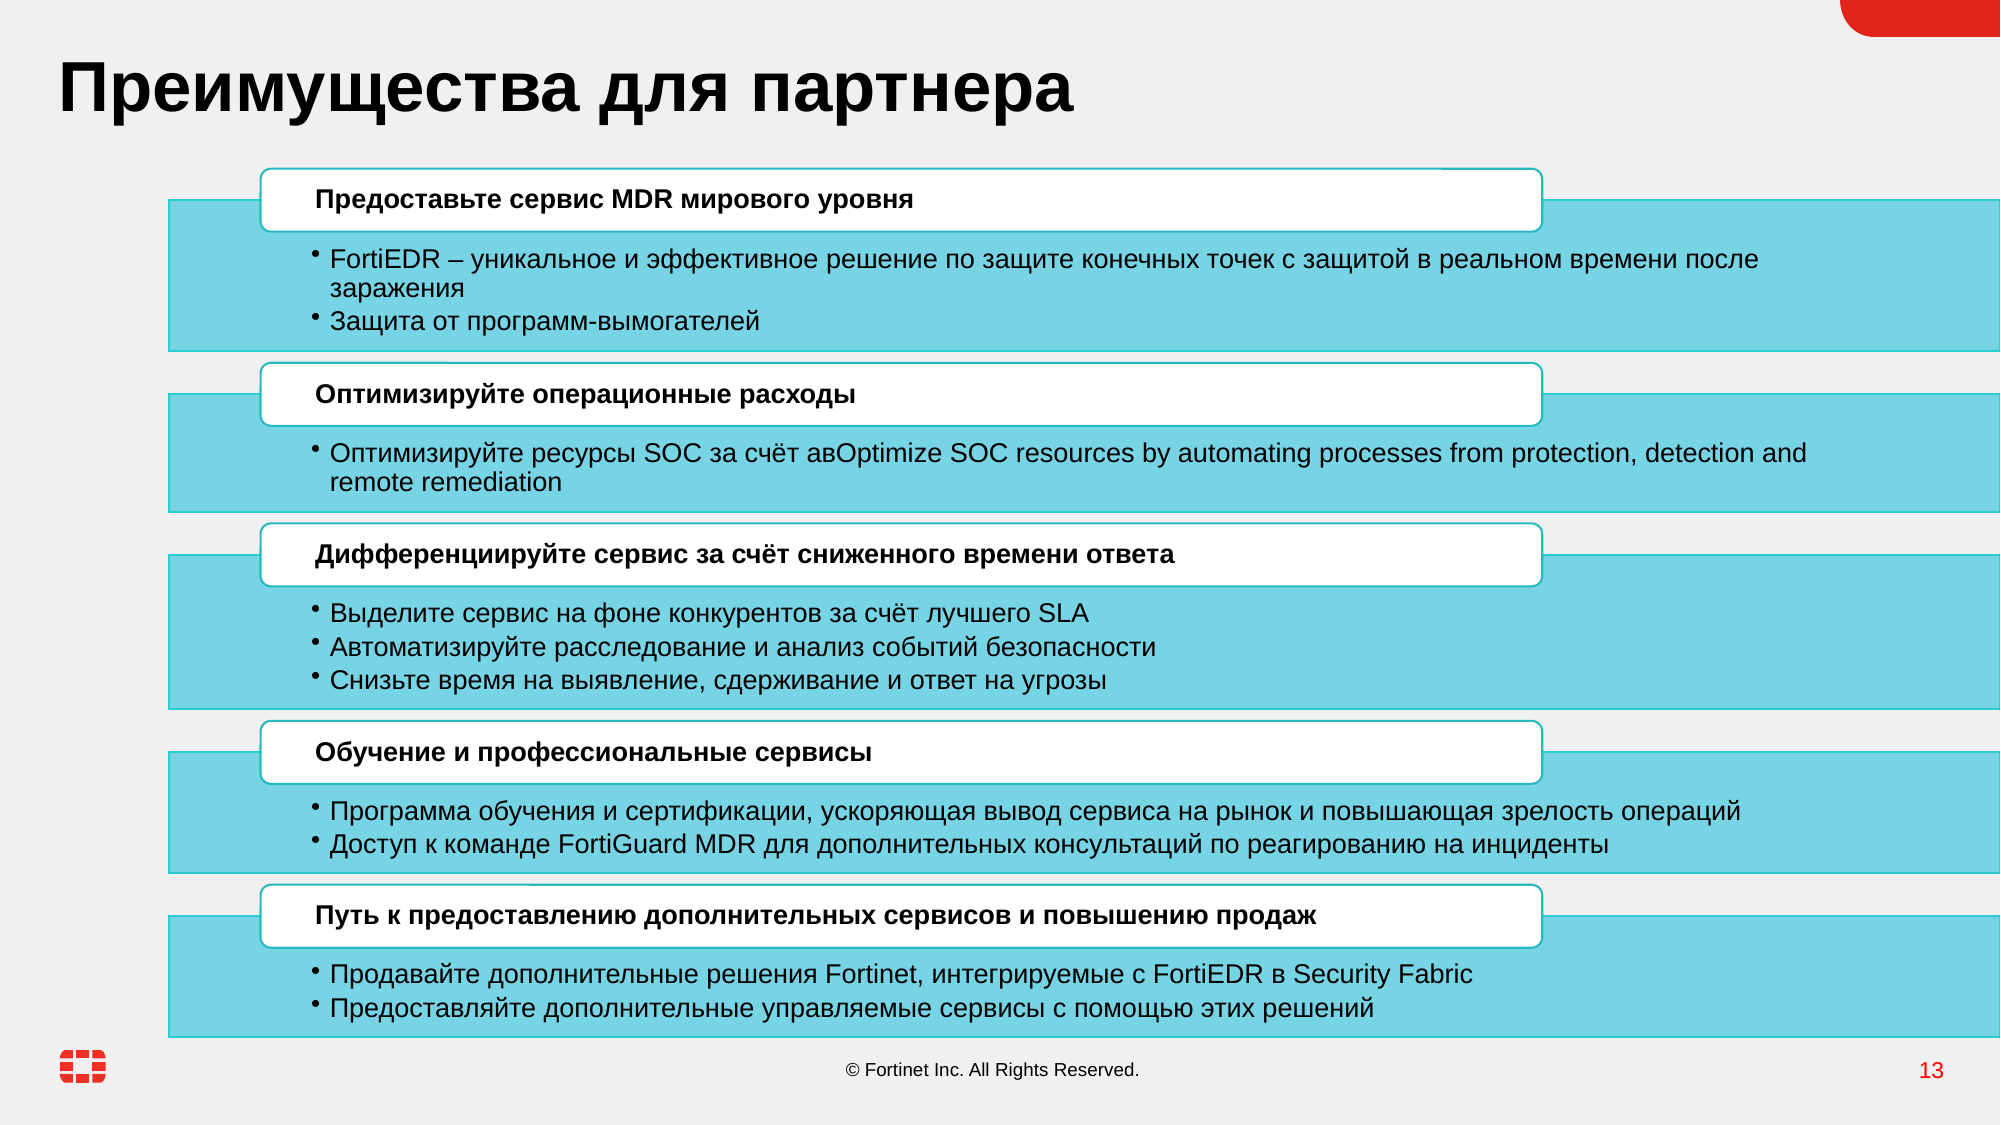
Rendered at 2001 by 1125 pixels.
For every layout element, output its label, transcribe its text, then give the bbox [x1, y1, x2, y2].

title Преимущества для партнера [44, 28, 1822, 148]
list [168, 166, 2000, 1040]
